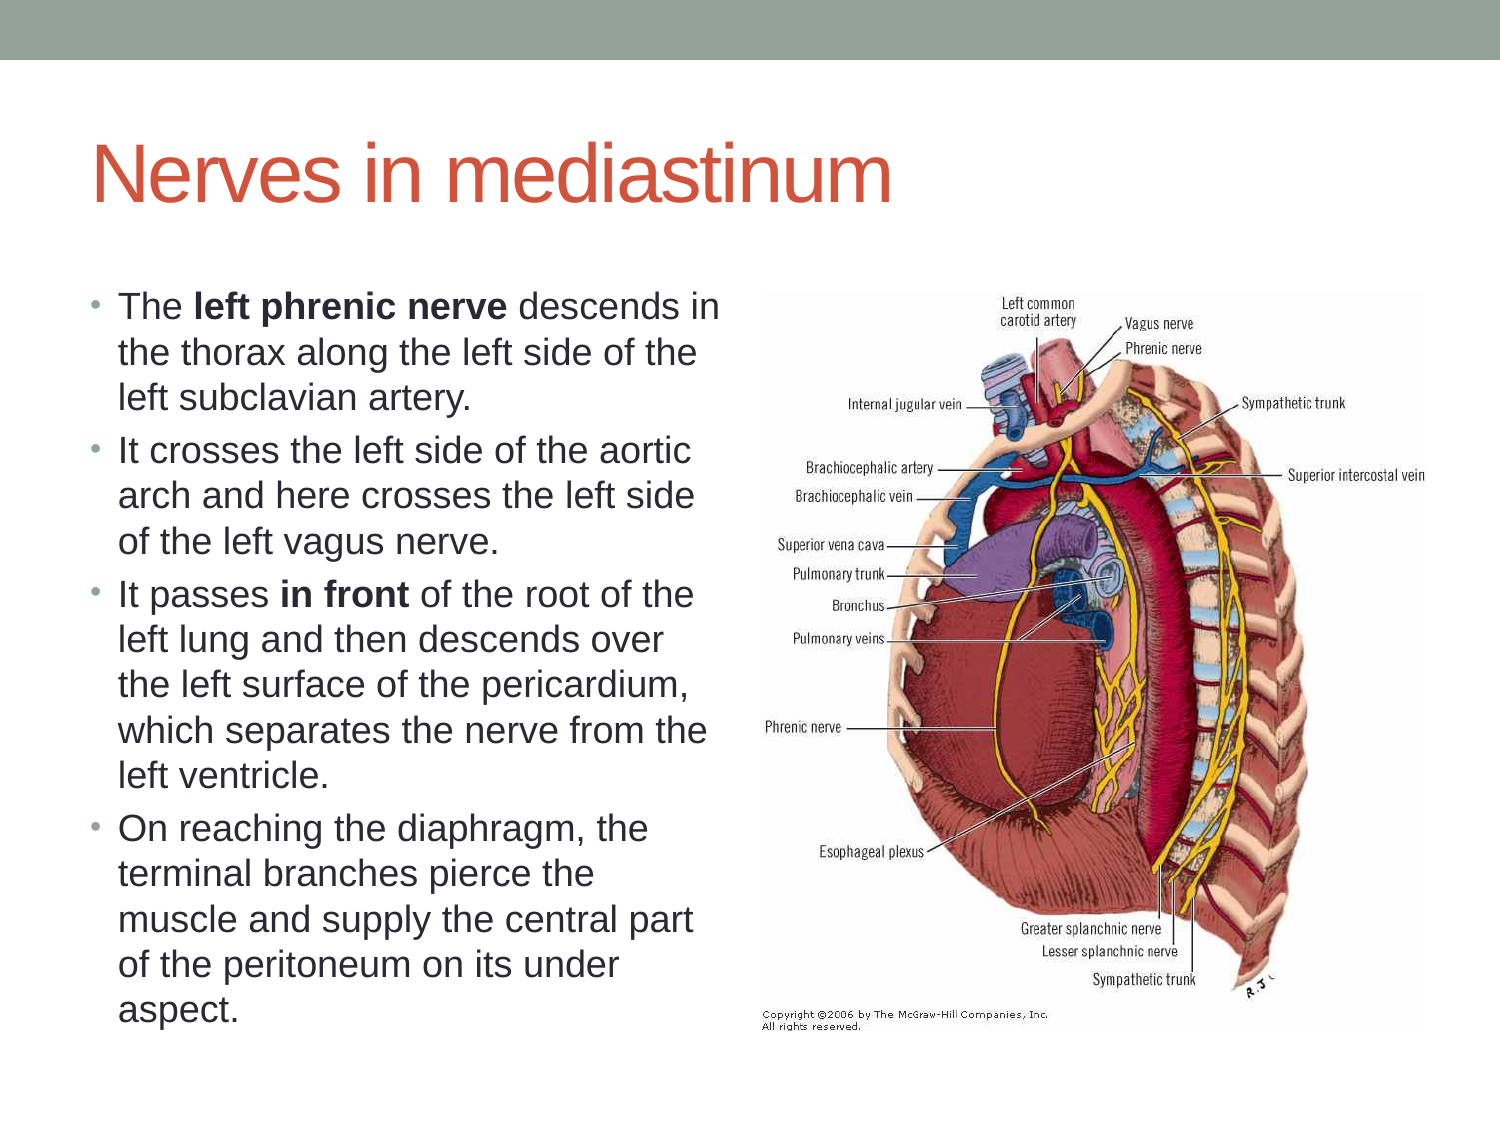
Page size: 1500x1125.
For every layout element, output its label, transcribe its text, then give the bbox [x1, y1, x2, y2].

title Nerves in mediastinum [75, 87, 1425, 250]
list The left phrenic nerve descends in the thorax along the left side of the left subclavian artery. It crosses the left side of the aortic arch and here crosses the left side of the left vagus nerve. It passes in front of the root of the left lung and then descends over the left surface of the pericardium, which separates the nerve from the left ventricle. On reaching the diaphragm, the terminal branches pierce the muscle and supply the central part of the peritoneum on its under aspect. [75, 274, 738, 1049]
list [762, 291, 1426, 1031]
